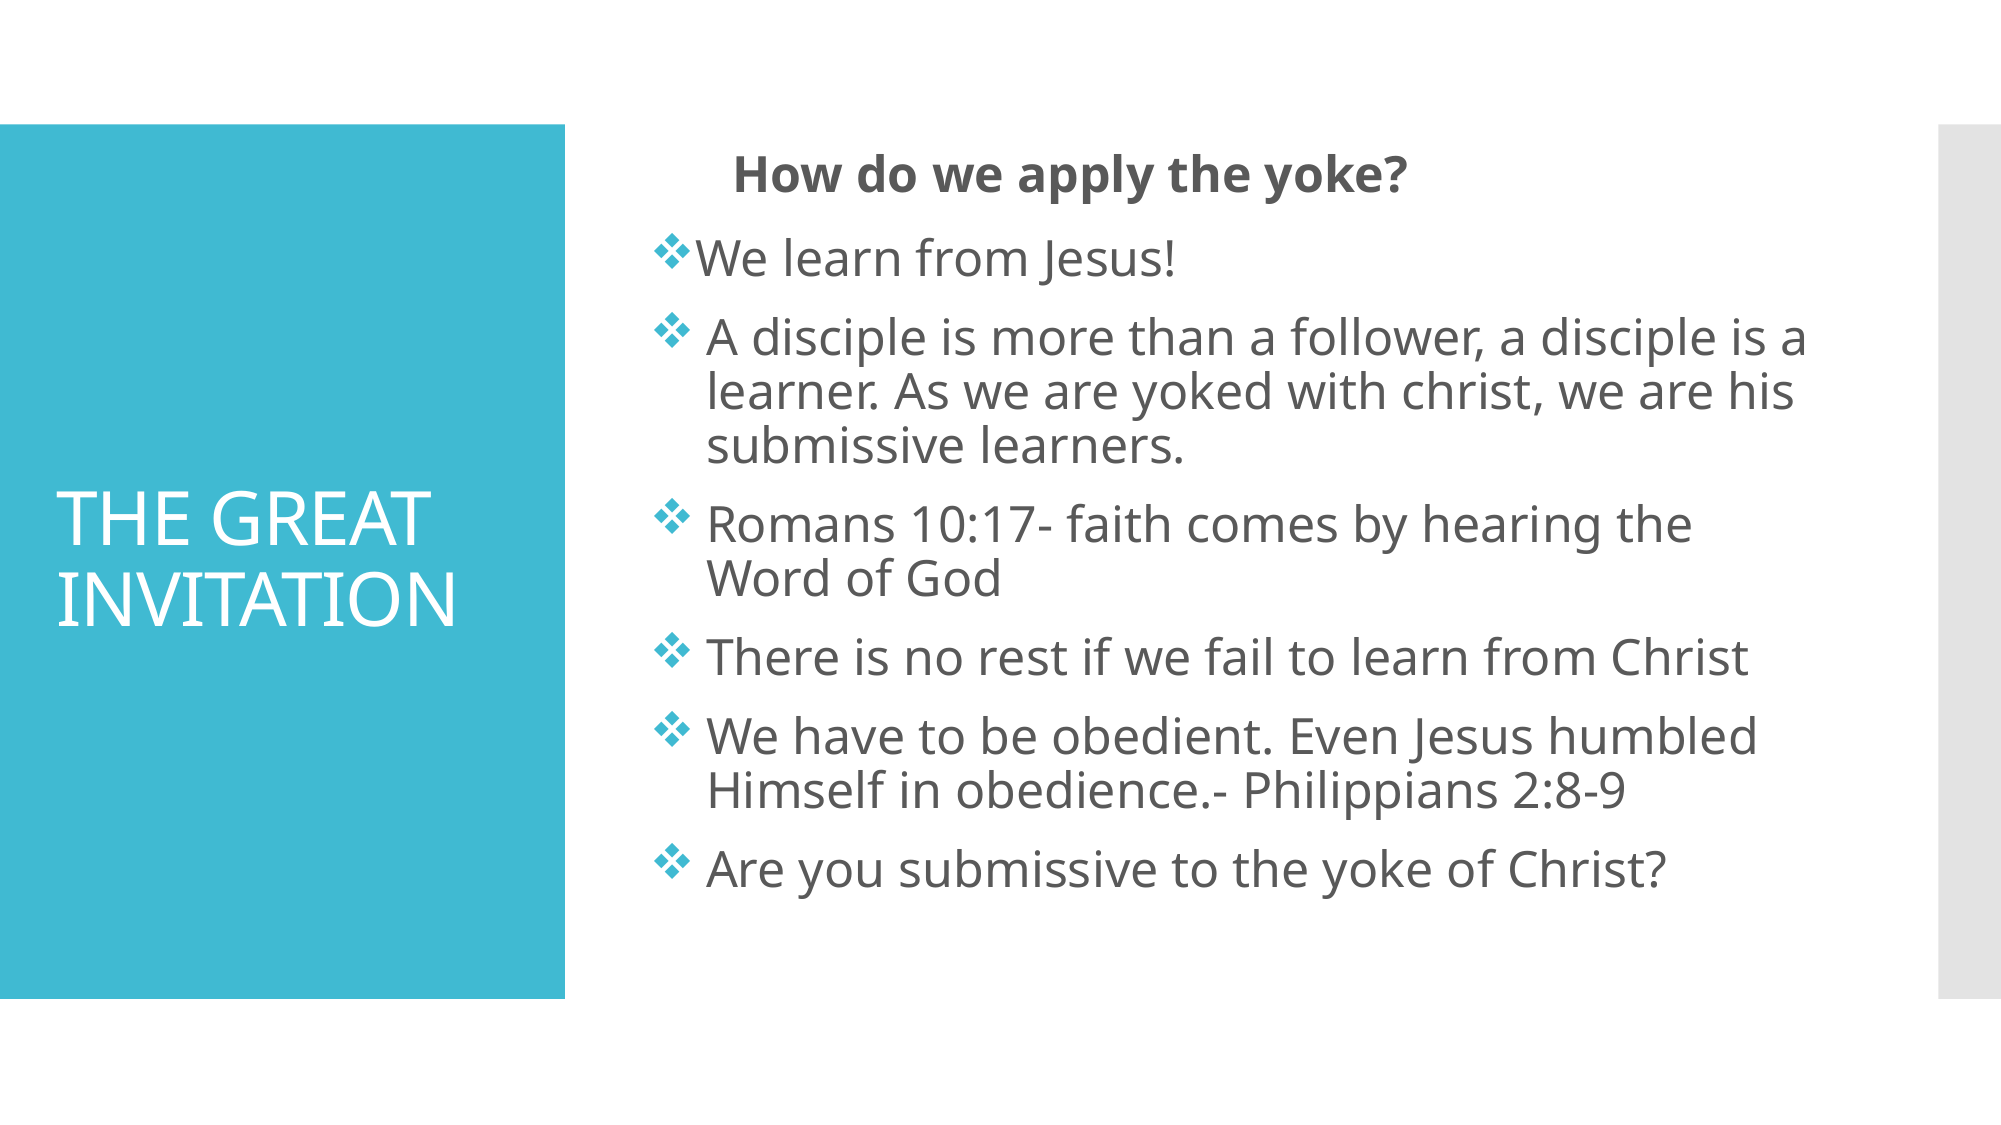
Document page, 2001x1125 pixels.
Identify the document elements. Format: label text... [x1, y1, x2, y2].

title THE GREAT INVITATION [41, 184, 525, 940]
list How do we apply the yoke? We learn from Jesus! A disciple is more than a follower, a disciple is a learner. As we are yoked with christ, we are his submissive learners. Romans 10:17- faith comes by hearing the Word of God There is no rest if we fail to learn from Christ We have to be obedient. Even Jesus humbled Himself in obedience.- Philippians 2:8-9 Are you submissive to the yoke of Christ? [634, 141, 1835, 982]
